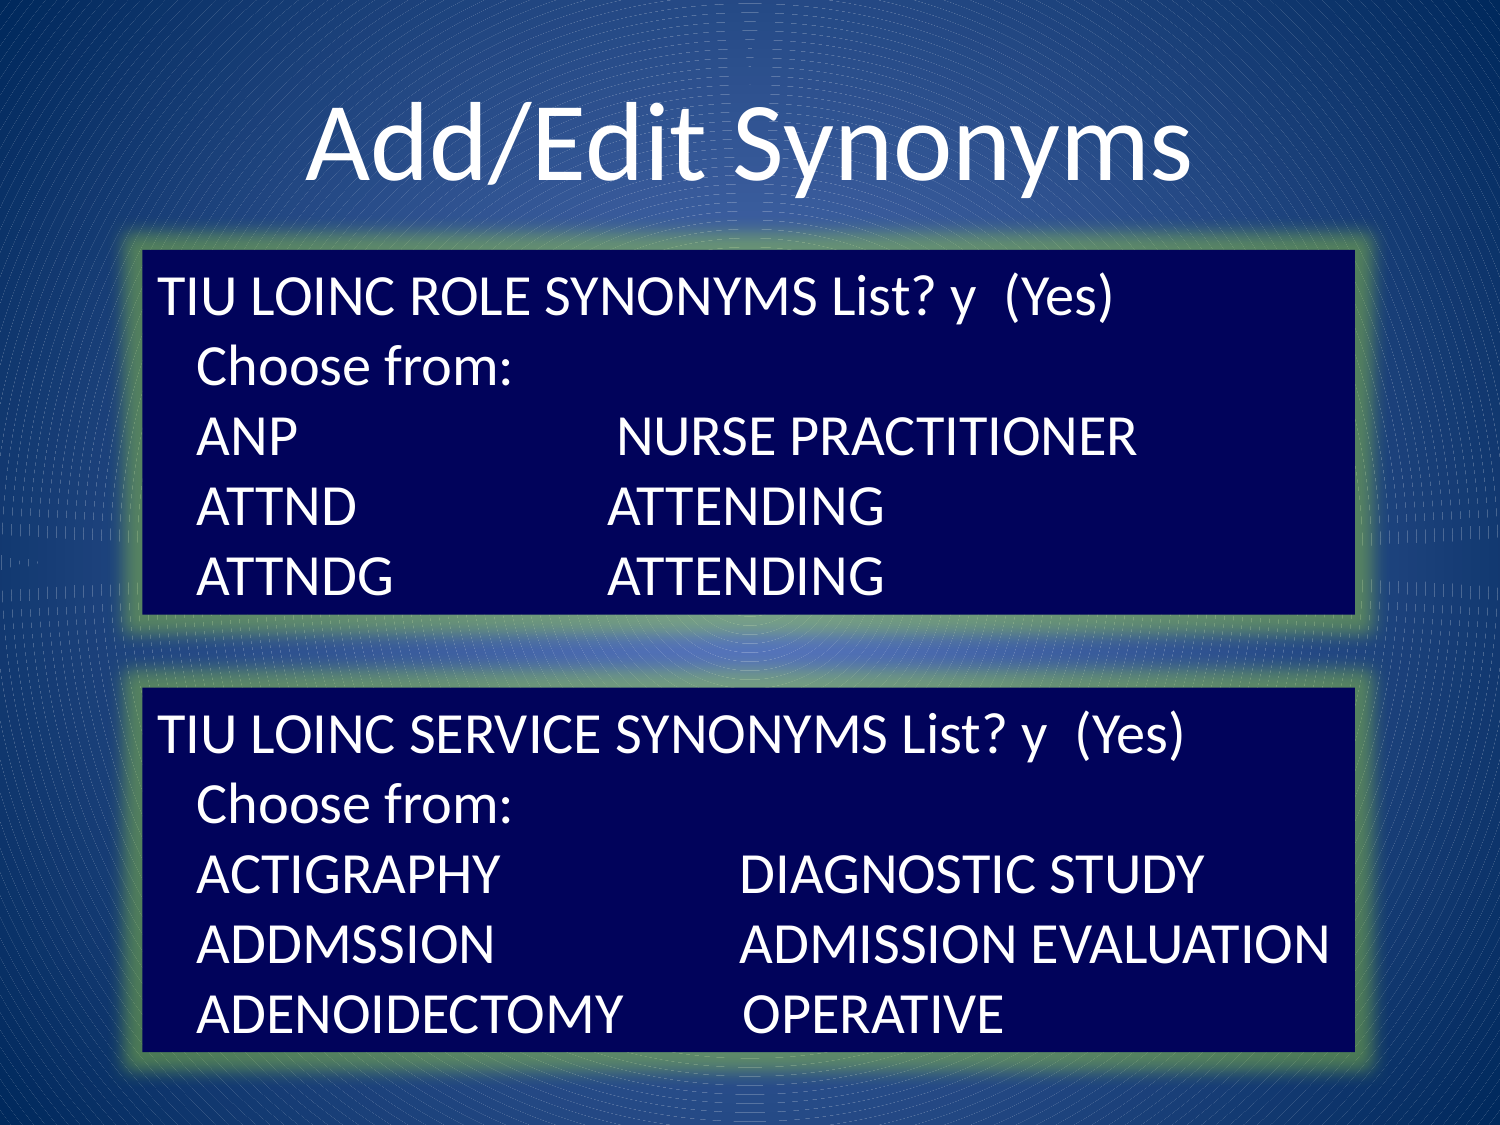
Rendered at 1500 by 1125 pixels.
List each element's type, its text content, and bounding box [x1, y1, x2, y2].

text_box Add/Edit Synonyms [0, 61, 1500, 211]
text_box TIU LOINC ROLE SYNONYMS List? y (Yes) Choose from: ANP NURSE PRACTITIONER ATTND ATTENDING ATTNDG ATTENDING [140, 248, 1357, 617]
text_box TIU LOINC SERVICE SYNONYMS List? y (Yes) Choose from: ACTIGRAPHY DIAGNOSTIC STUDY ADDMSSION ADMISSION EVALUATION ADENOIDECTOMY OPERATIVE [140, 685, 1357, 1054]
